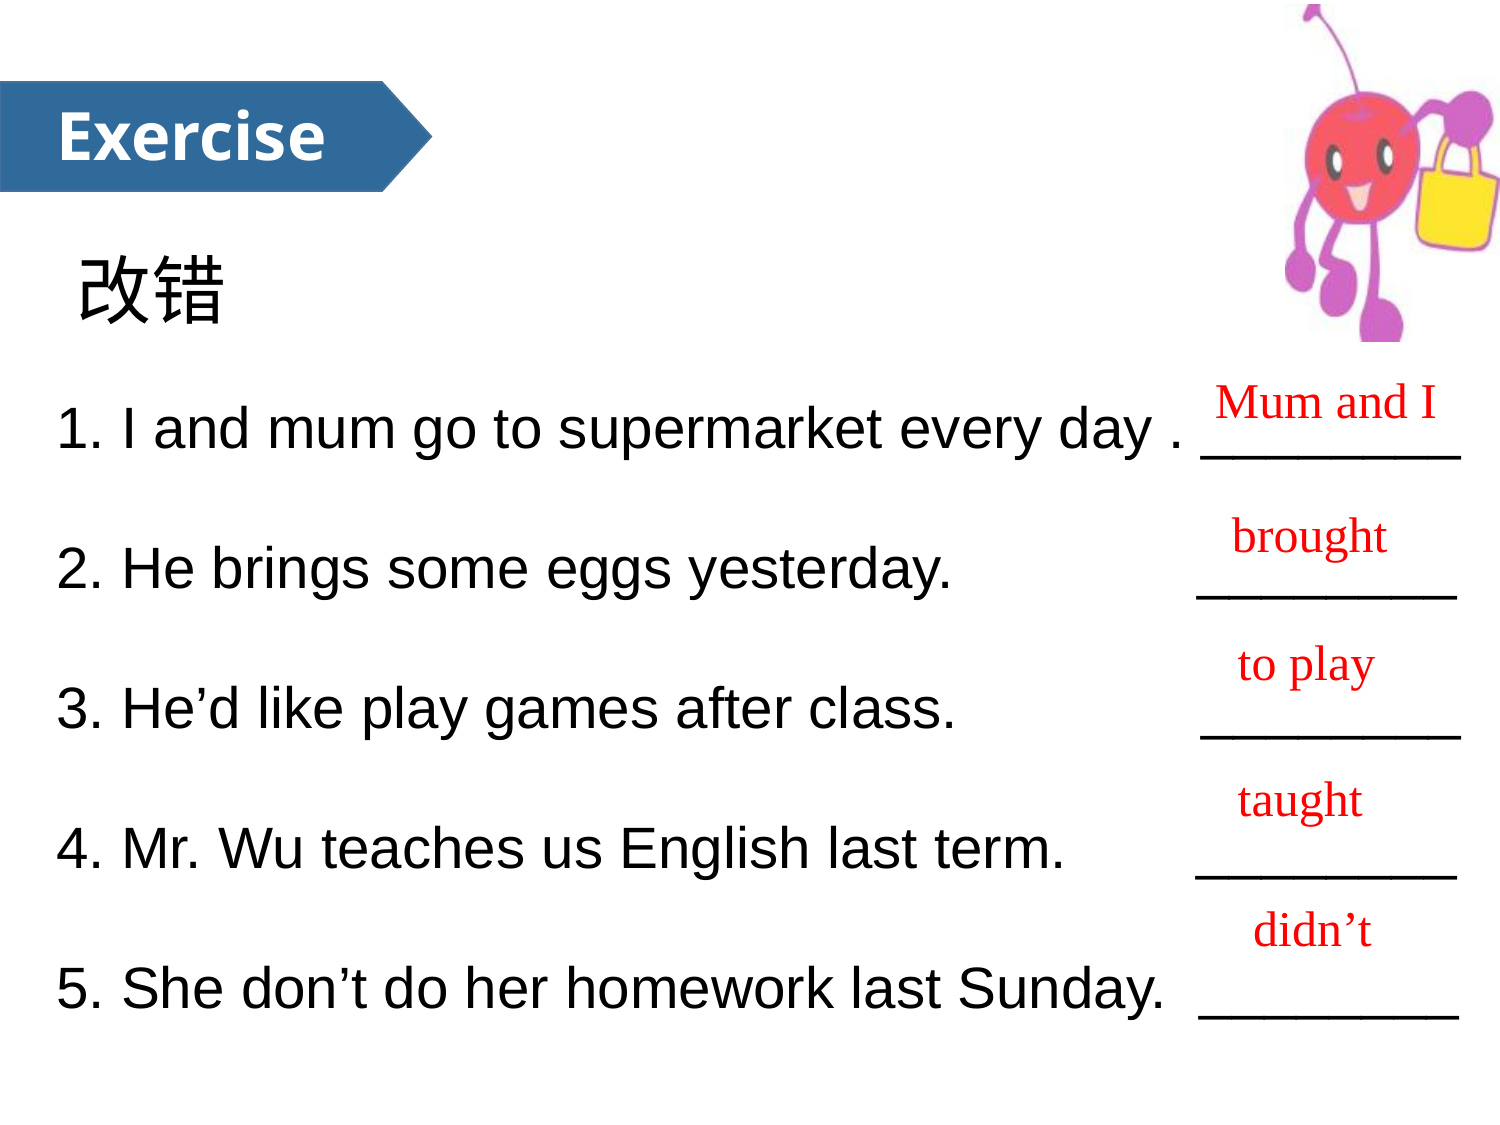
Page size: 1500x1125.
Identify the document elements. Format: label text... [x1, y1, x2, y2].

text_box 改错 [61, 235, 242, 312]
text_box to play [1222, 622, 1391, 698]
title Exercise [41, 95, 422, 178]
picture [1285, 4, 1500, 342]
text_box 1. I and mum go to supermarket every day . ________ 2. He brings some eggs yesterday. ________ 3. He’d like play games after class. ________ 4. Mr. Wu teaches us English last term. ________ 5. She don’t do her homework last Sunday. ________ [41, 312, 1500, 1028]
text_box didn’t [1238, 889, 1387, 965]
text_box Mum and I [1199, 361, 1453, 437]
text_box taught [1222, 759, 1378, 835]
text_box brought [1217, 494, 1416, 570]
